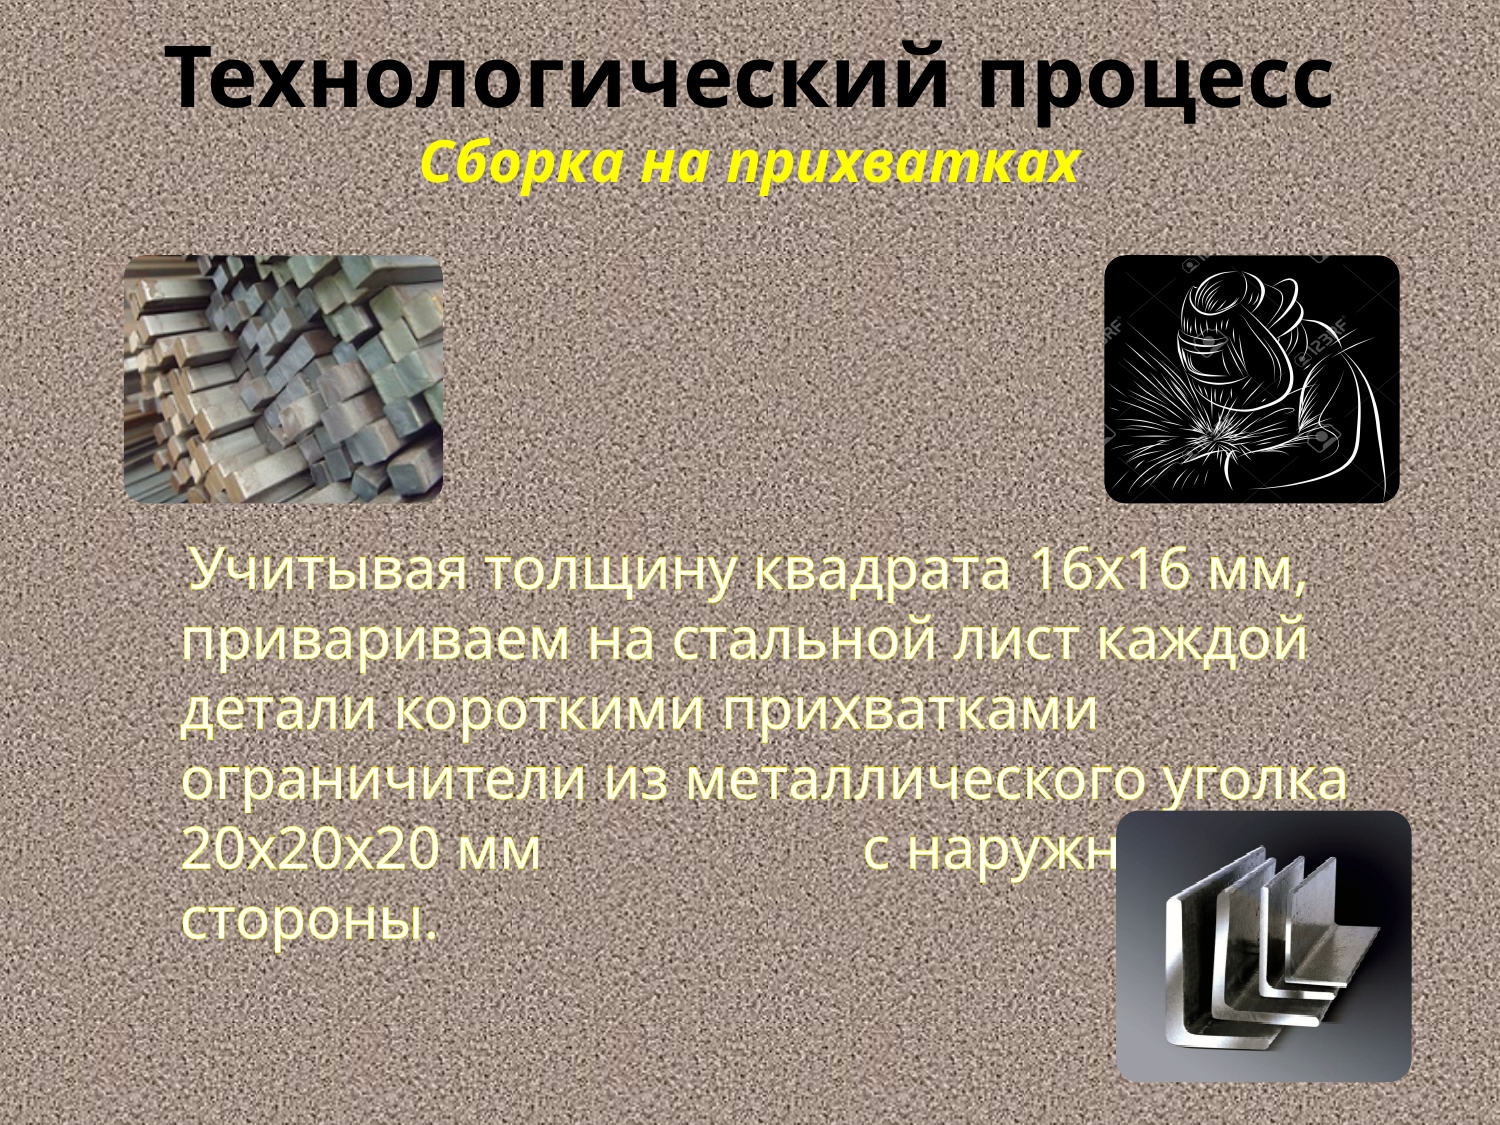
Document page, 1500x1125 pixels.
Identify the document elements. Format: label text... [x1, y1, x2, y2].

picture [0, 0, 1500, 1125]
picture [123, 255, 444, 504]
picture [1104, 255, 1400, 504]
title Технологический процесс Сборка на прихватках [75, 0, 1425, 196]
list Учитывая толщину квадрата 16х16 мм, привариваем на стальной лист каждой детали короткими прихватками ограничители из металлического уголка 20х20х20 мм с наружной стороны. [75, 196, 1425, 1035]
